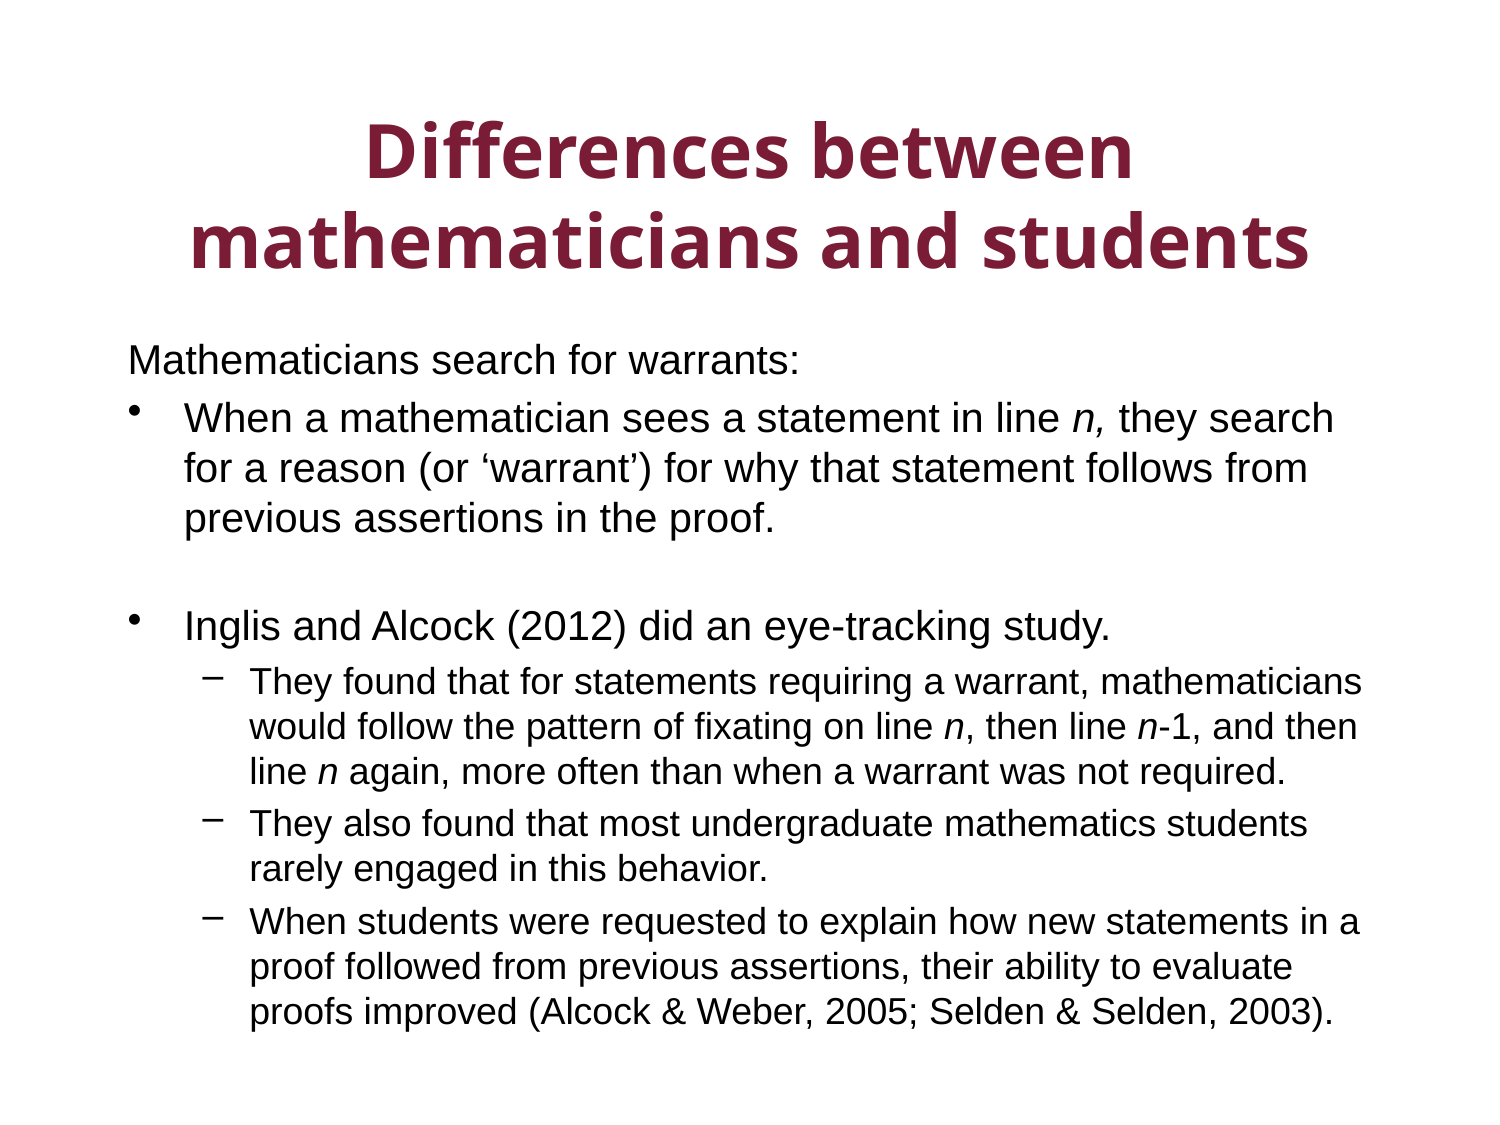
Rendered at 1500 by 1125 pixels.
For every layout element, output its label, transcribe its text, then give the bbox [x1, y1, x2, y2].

list Mathematicians search for warrants: When a mathematician sees a statement in line n, they search for a reason (or ‘warrant’) for why that statement follows from previous assertions in the proof. Inglis and Alcock (2012) did an eye-tracking study. They found that for statements requiring a warrant, mathematicians would follow the pattern of fixating on line n, then line n-1, and then line n again, more often than when a warrant was not required. They also found that most undergraduate mathematics students rarely engaged in this behavior. When students were requested to explain how new statements in a proof followed from previous assertions, their ability to evaluate proofs improved (Alcock & Weber, 2005; Selden & Selden, 2003). [112, 324, 1388, 1000]
title Differences between mathematicians and students [112, 99, 1388, 288]
